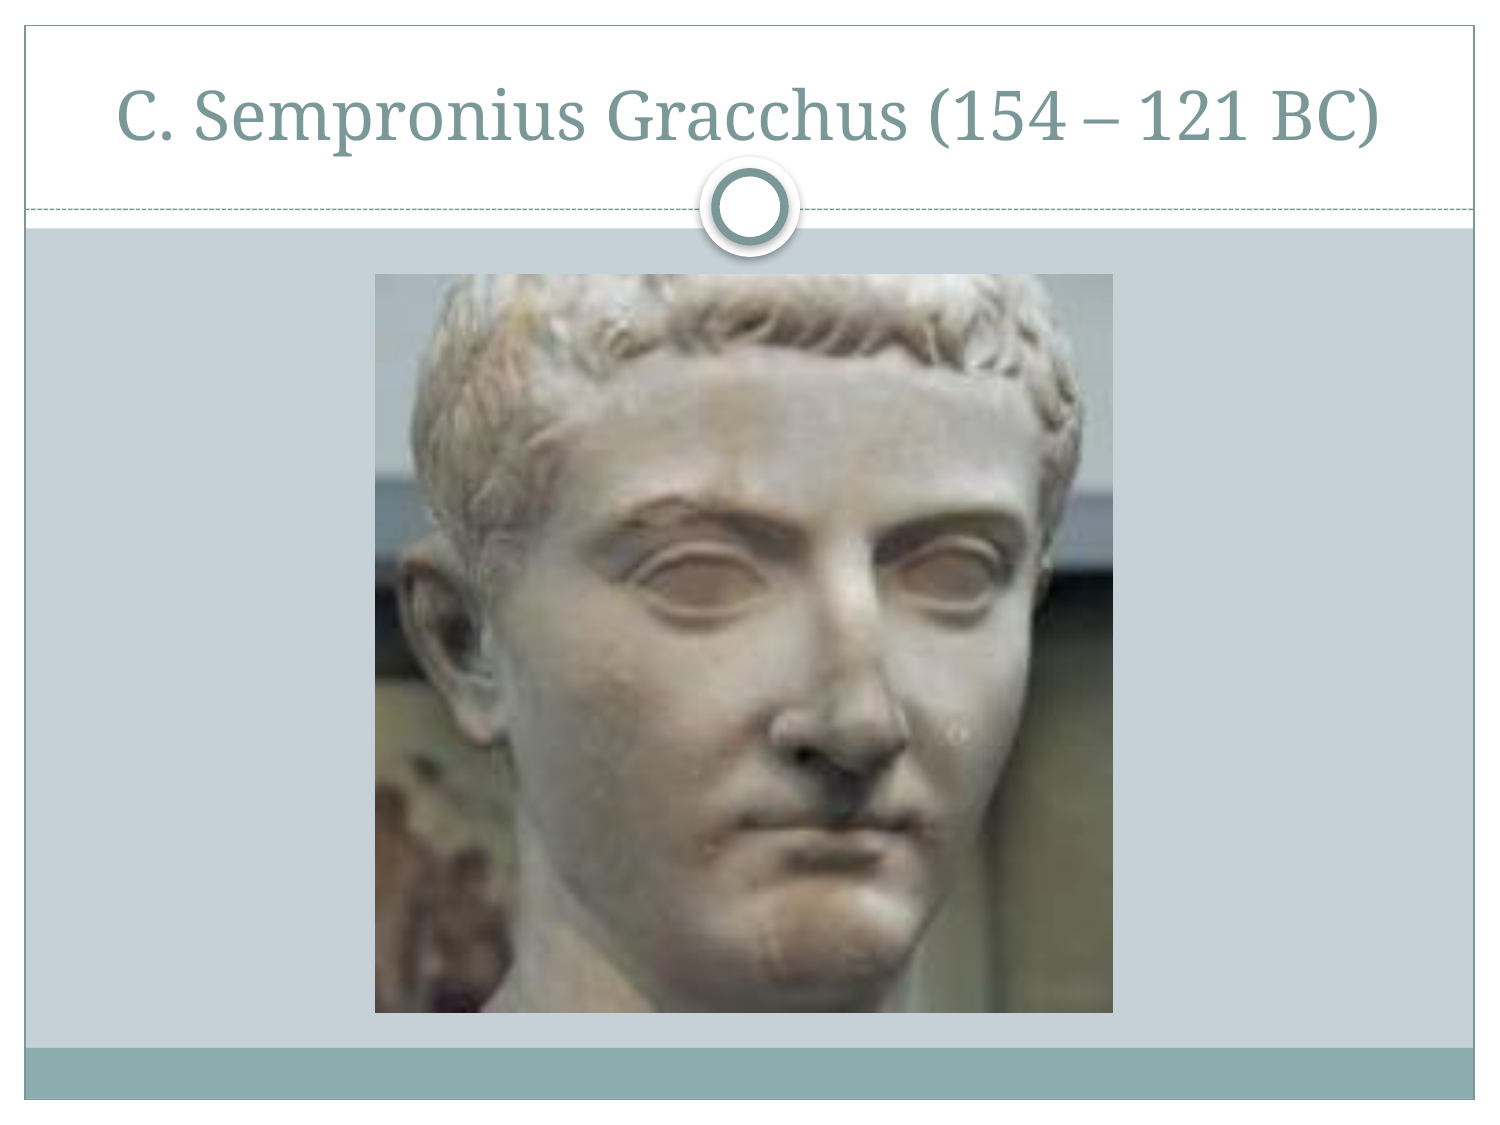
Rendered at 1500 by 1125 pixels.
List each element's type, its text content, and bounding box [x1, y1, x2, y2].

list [374, 274, 1113, 1013]
title C. Sempronius Gracchus (154 – 121 BC) [49, 37, 1450, 162]
